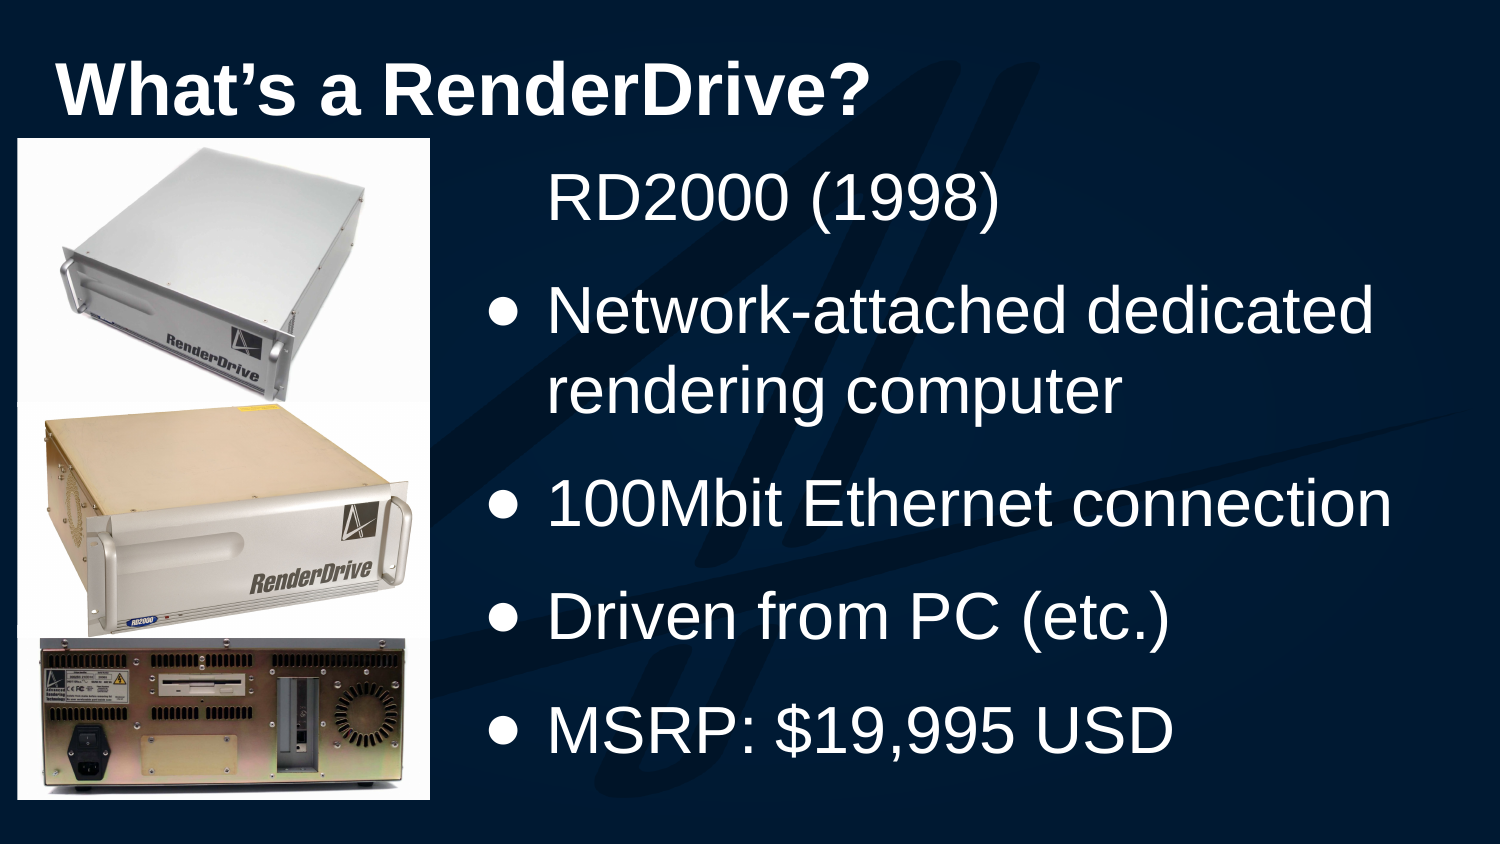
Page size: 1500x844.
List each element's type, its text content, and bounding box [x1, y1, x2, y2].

picture [0, 0, 1500, 844]
list RD2000 (1998) Network-attached dedicated rendering computer 100Mbit Ethernet connection Driven from PC (etc.) MSRP: $19,995 USD [456, 138, 1464, 759]
title What’s a RenderDrive? [40, 25, 1439, 120]
